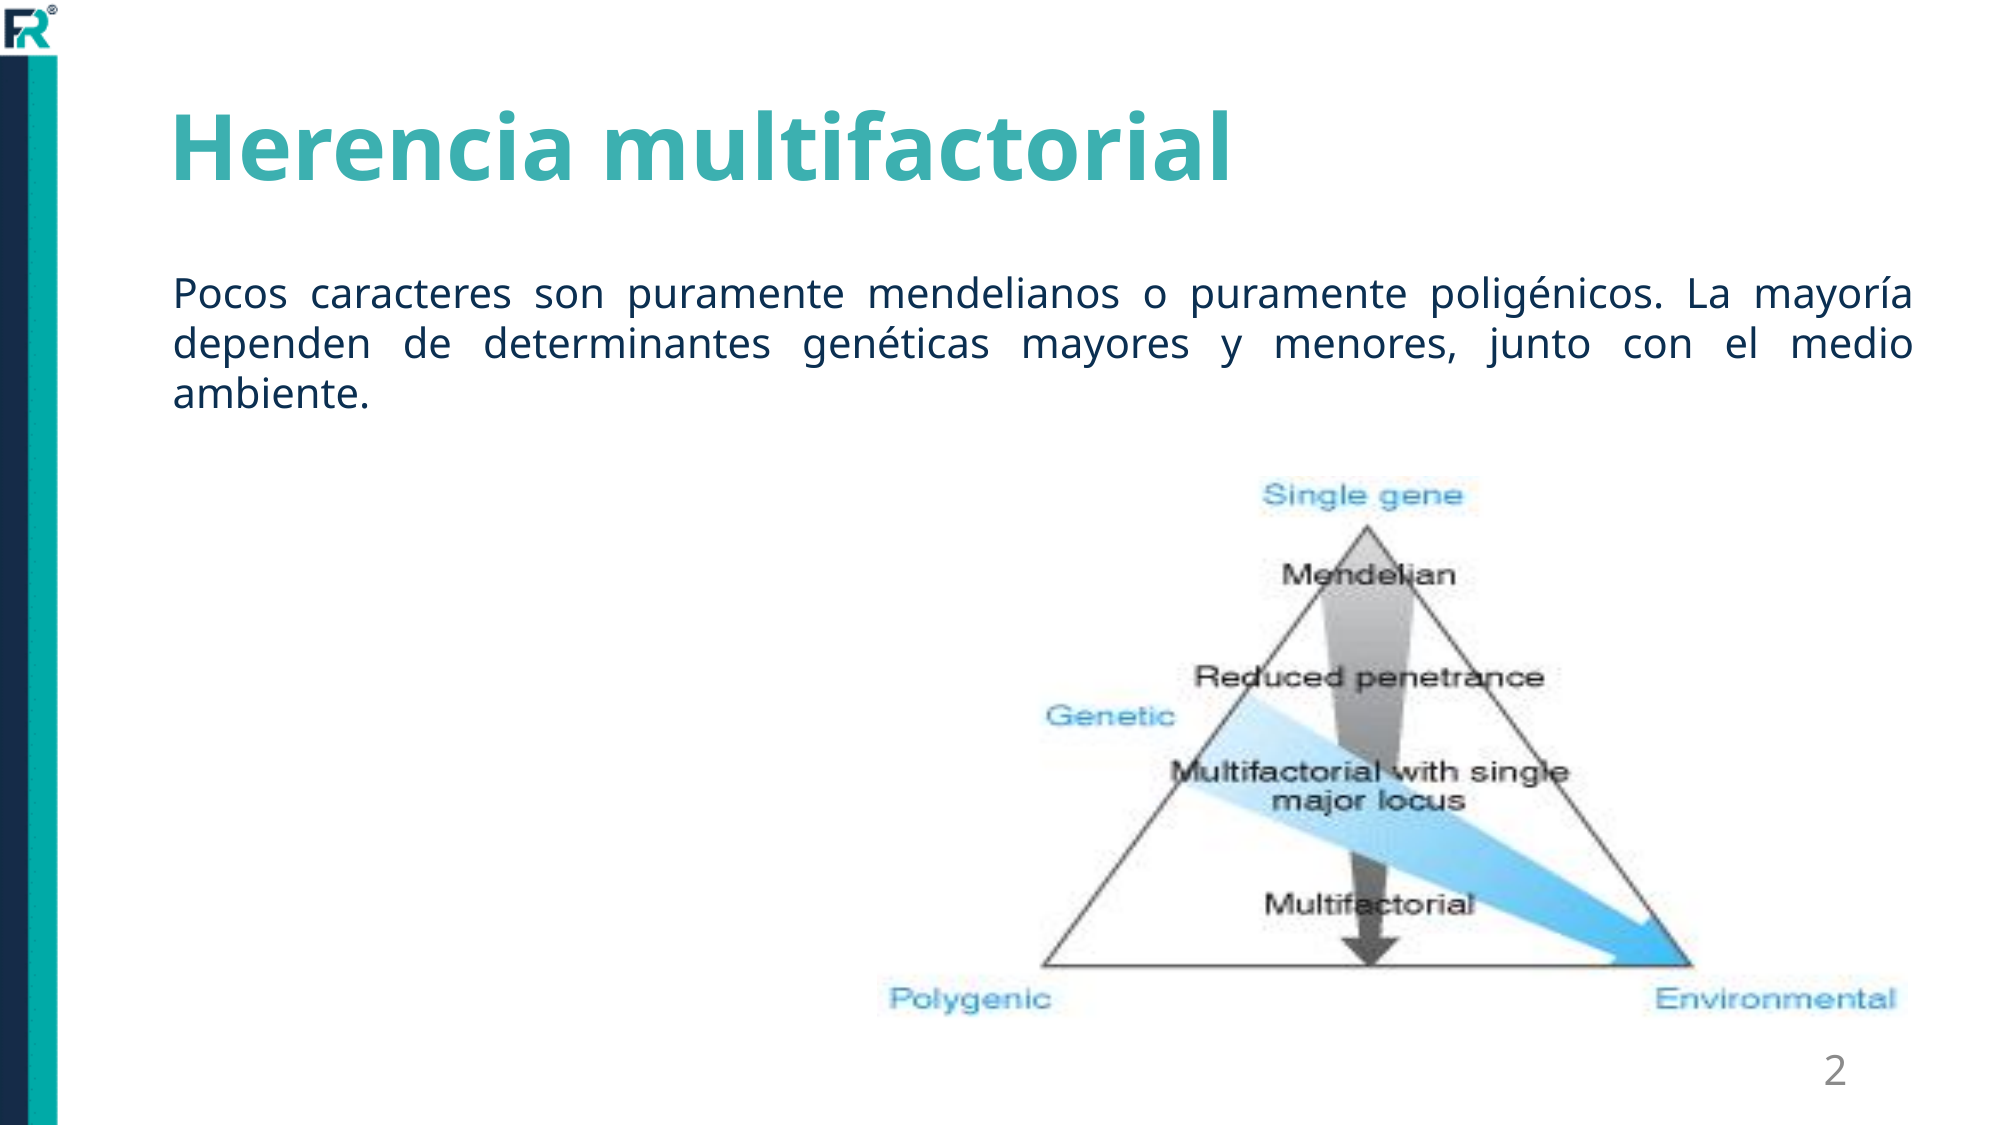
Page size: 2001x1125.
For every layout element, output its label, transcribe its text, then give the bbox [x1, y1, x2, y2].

text_box Pocos caracteres son puramente mendelianos o puramente poligénicos. La mayoría dependen de determinantes genéticas mayores y menores, junto con el medio ambiente. [157, 258, 1930, 424]
text_box Herencia multifactorial [153, 81, 1251, 206]
slide_number 2 [1412, 1042, 1863, 1103]
picture [0, 0, 2001, 1125]
